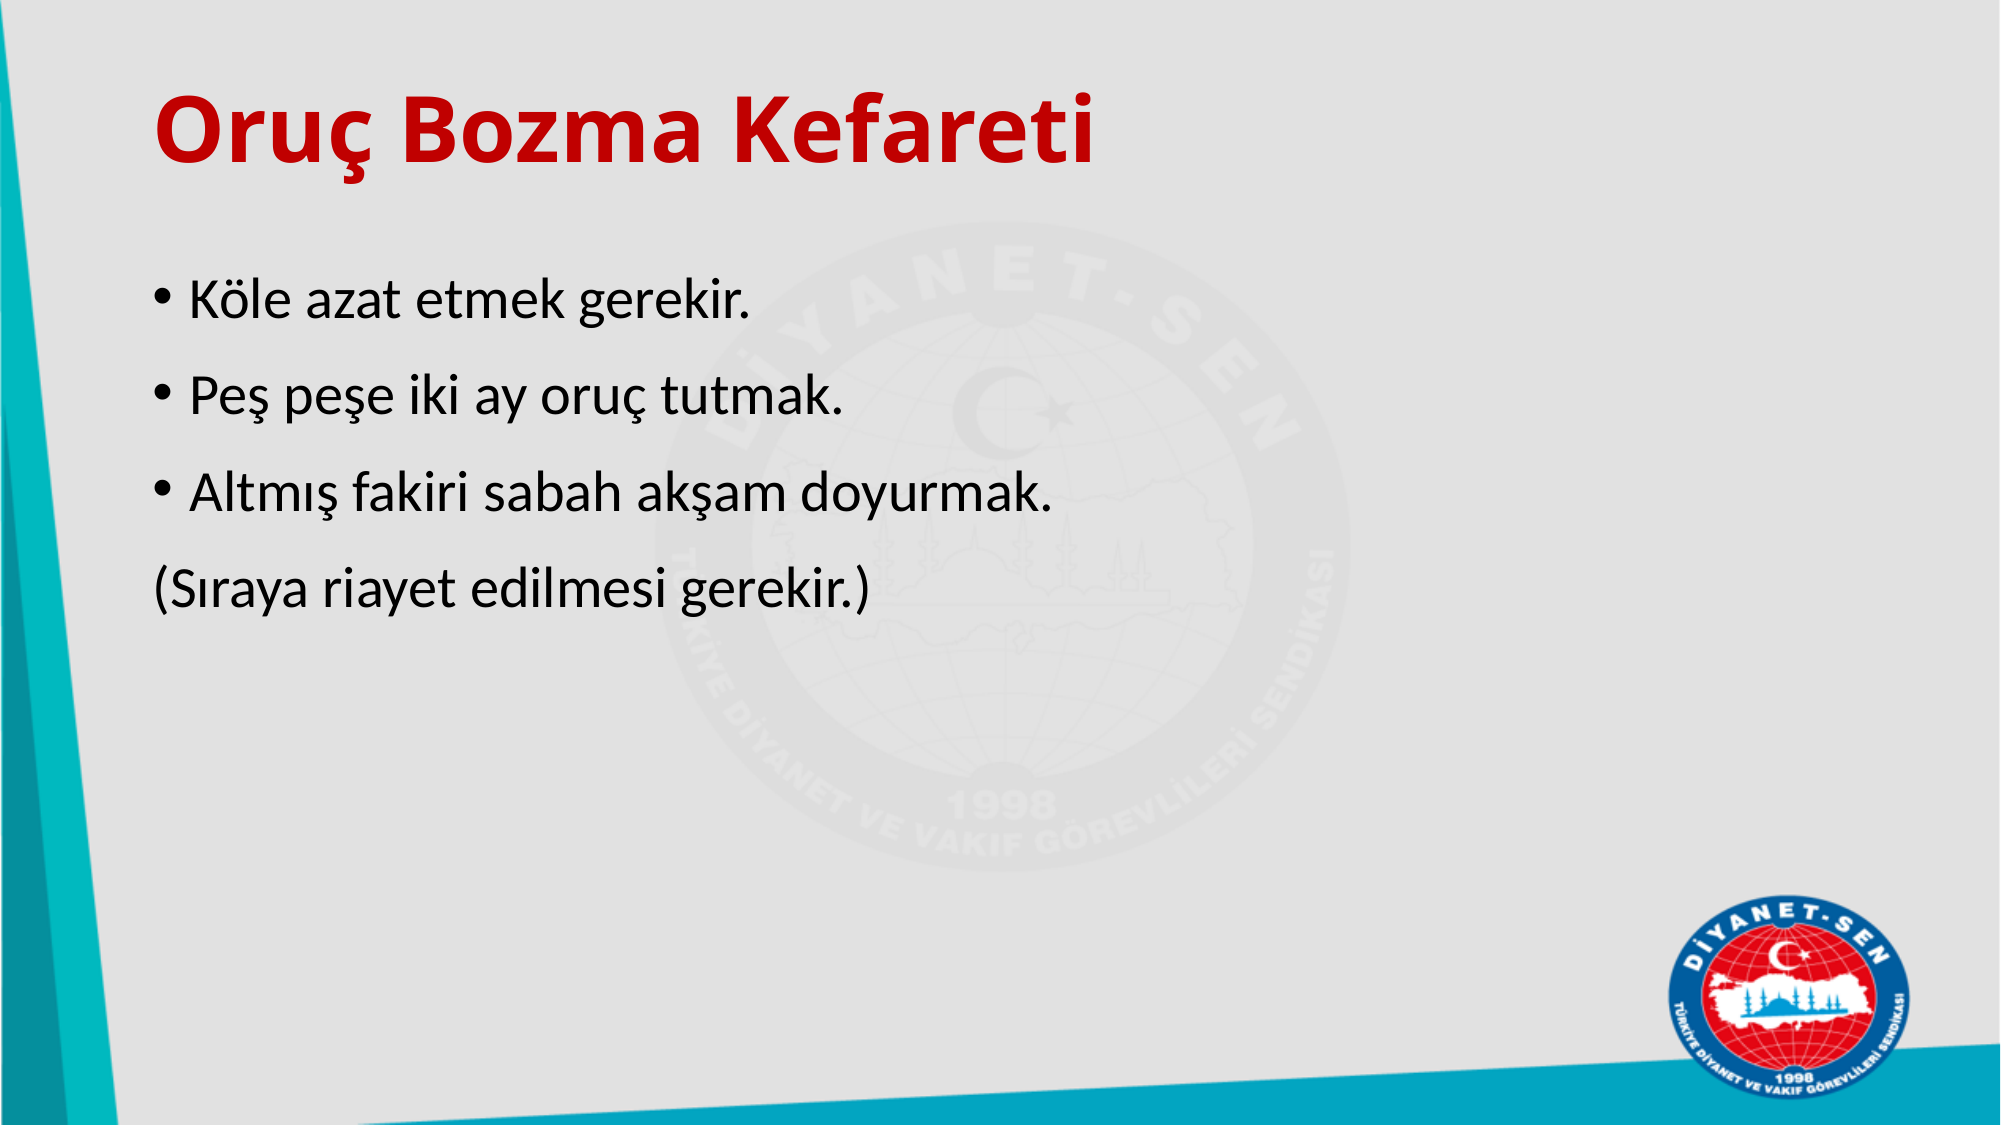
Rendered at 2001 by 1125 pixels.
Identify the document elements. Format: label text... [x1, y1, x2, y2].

title Oruç Bozma Kefareti [137, 59, 1863, 205]
list Köle azat etmek gerekir. Peş peşe iki ay oruç tutmak. Altmış fakiri sabah akşam doyurmak. (Sıraya riayet edilmesi gerekir.) [137, 238, 1863, 1014]
picture [0, 0, 2001, 1125]
